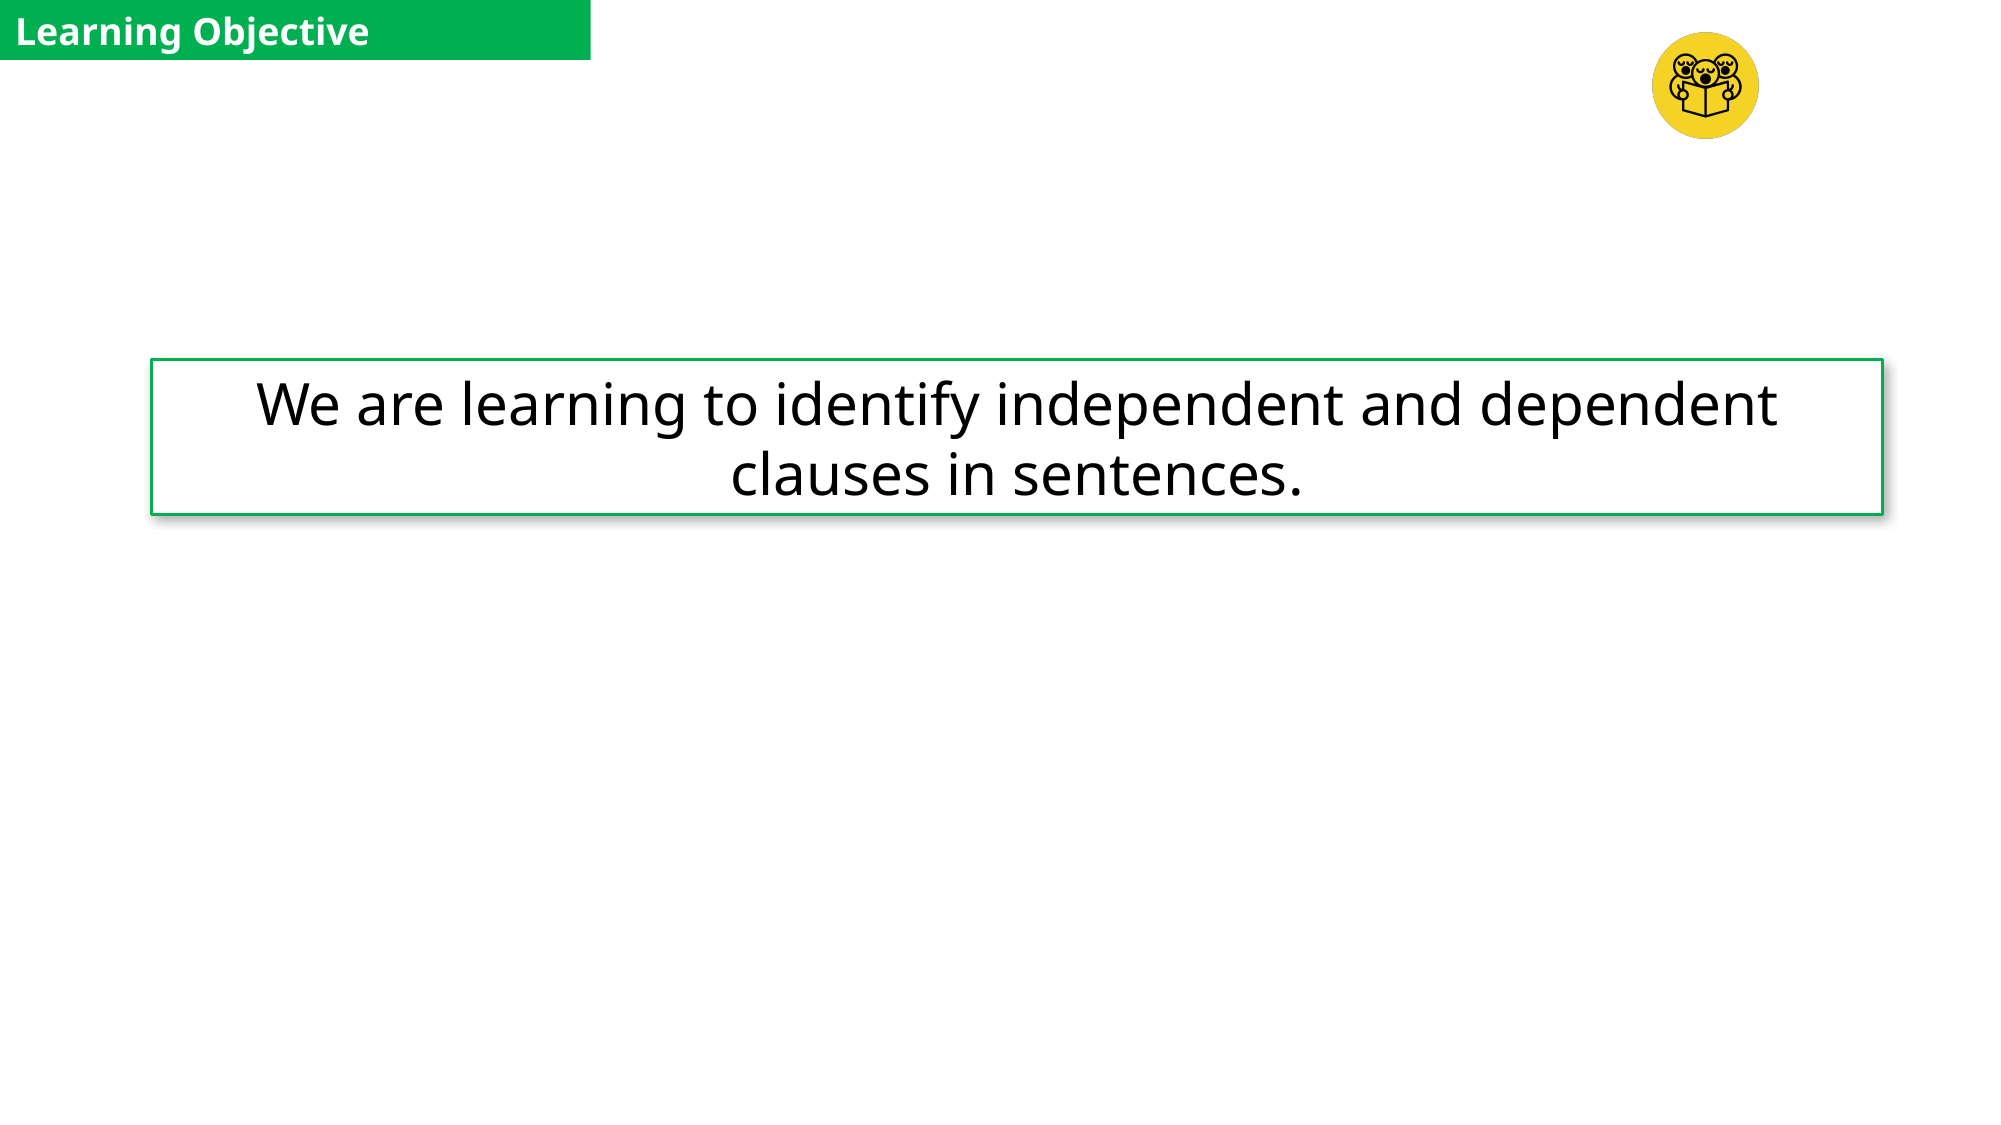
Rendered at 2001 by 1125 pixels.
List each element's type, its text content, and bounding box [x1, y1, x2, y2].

text_box We are learning to identify independent and dependent clauses in sentences. [151, 359, 1883, 515]
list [1650, 29, 1762, 141]
text_box Learning Objective [0, 0, 591, 60]
